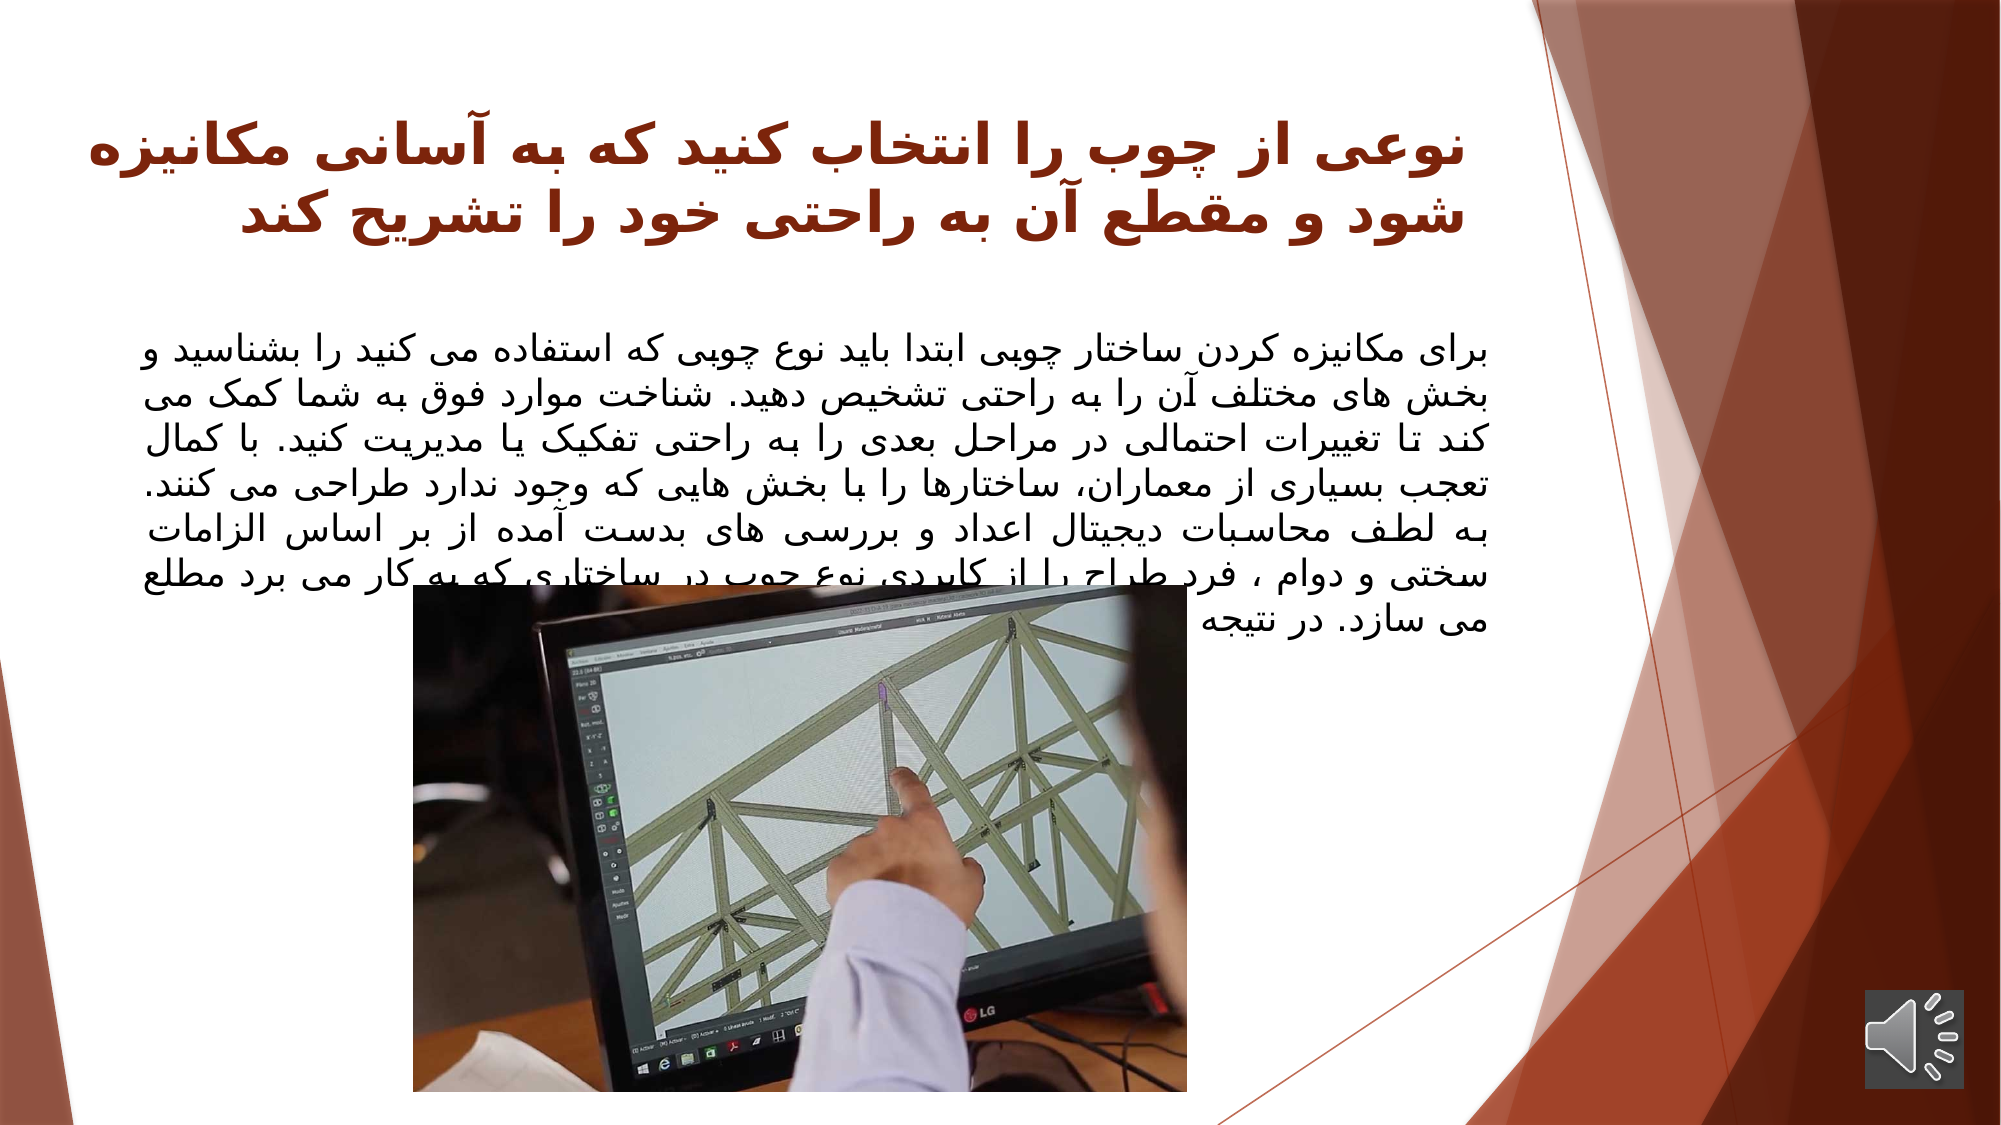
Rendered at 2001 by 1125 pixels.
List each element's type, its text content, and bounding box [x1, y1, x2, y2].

picture [1864, 989, 1966, 1091]
title نوعی از چوب را انتخاب کنید که به آسانی مکانیزه شود و مقطع آن به راحتی خود را تشریح کند [73, 99, 1484, 317]
picture [413, 584, 1187, 1092]
text_box برای مکانیزه کردن ساختار چوبی ابتدا باید نوع چوبی که استفاده می کنید را بشناسید و بخش های مختلف آن را به راحتی تشخیص دهید. شناخت موارد فوق به شما کمک می کند تا تغییرات احتمالی در مراحل بعدی را به راحتی تفکیک یا مدیریت کنید. با کمال تعجب بسیاری از معماران، ساختارها را با بخش هایی که وجود ندارد طراحی می کنند. به لطف محاسبات دیجیتال اعداد و بررسی های بدست آمده از بر اساس الزامات سختی و دوام ، فرد طراح را از کابردی نوع چوب در ساختاری که به کار می برد مطلع می سازد. در نتیجه نیاز به تغییرِ سیستمِ اواسط کار از بین می رود. [126, 316, 1505, 647]
